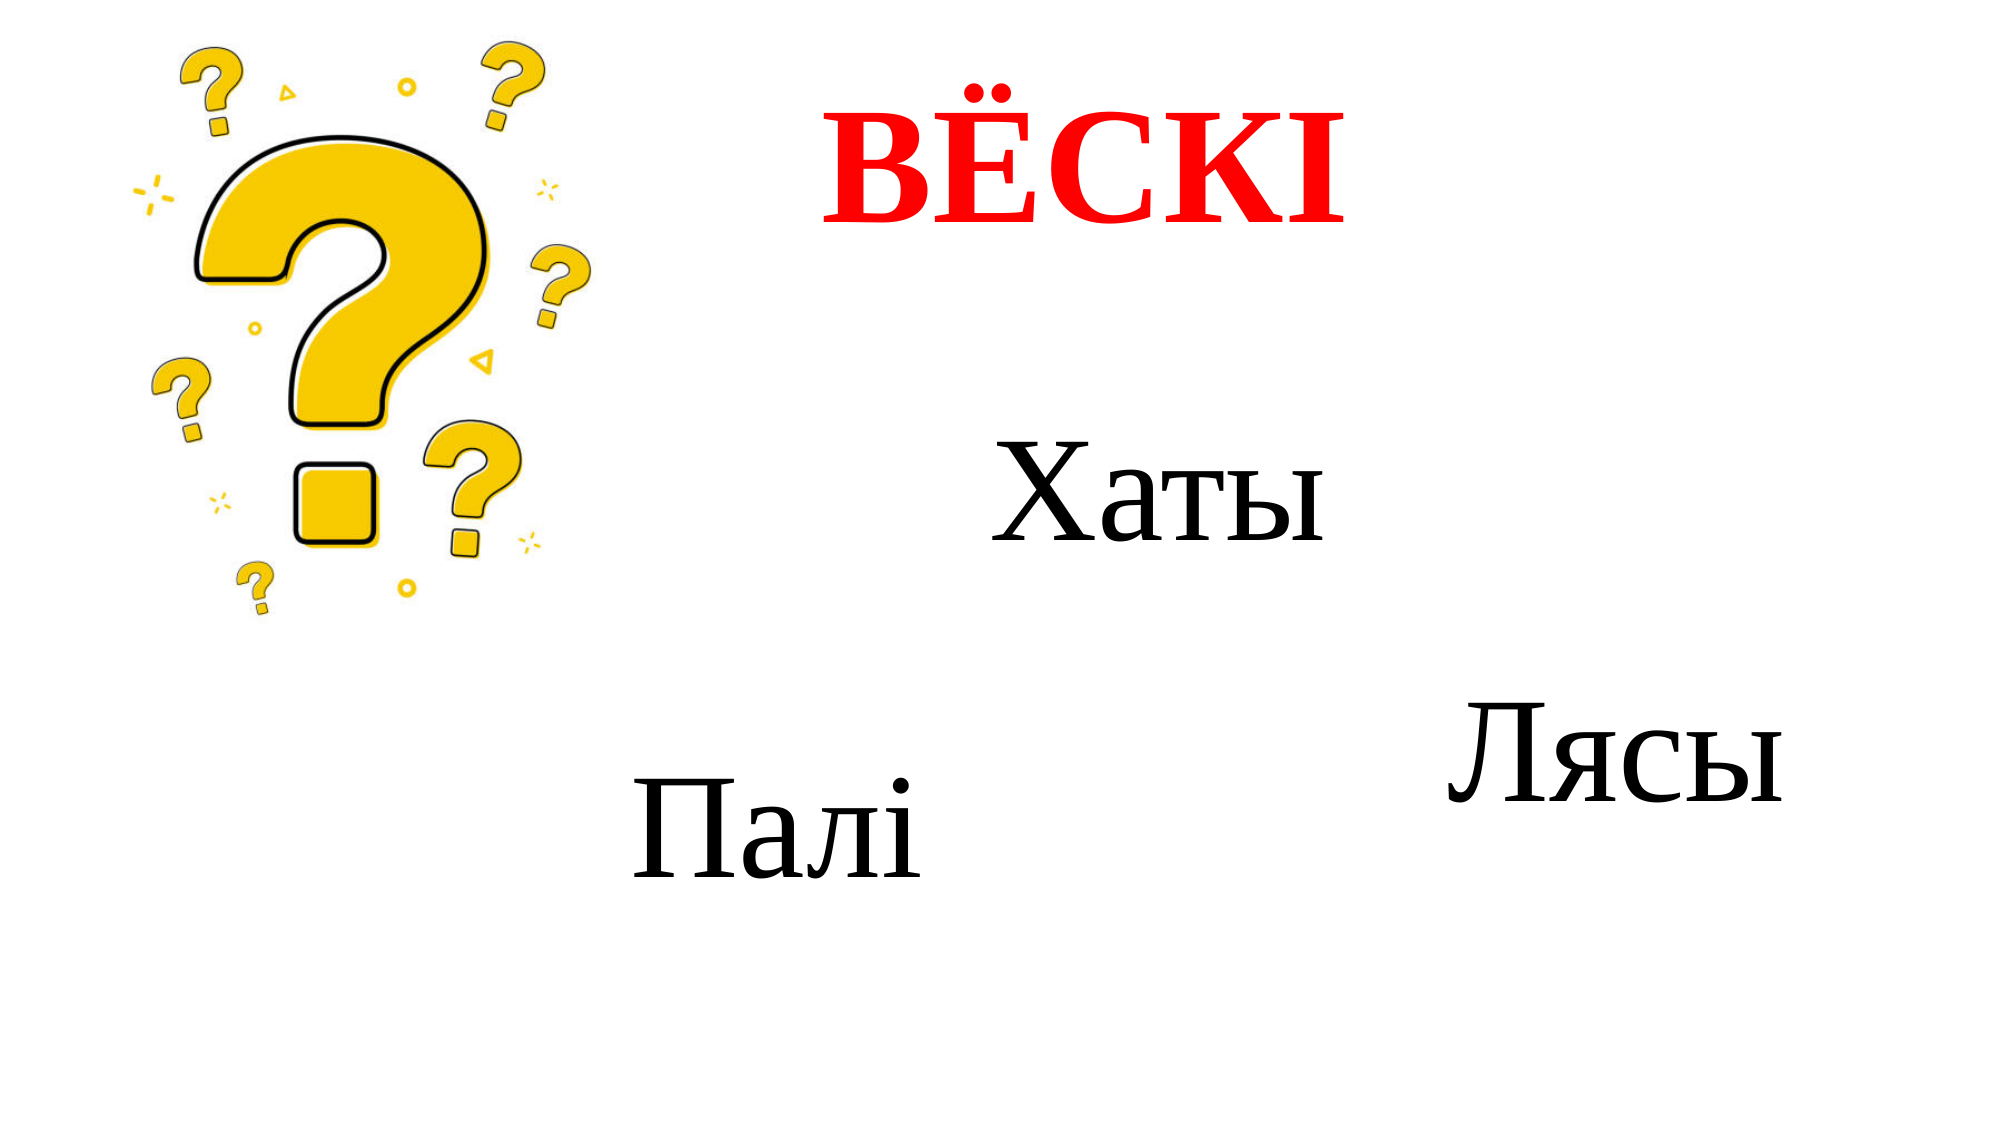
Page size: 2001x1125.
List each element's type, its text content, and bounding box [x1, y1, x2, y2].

text_box Лясы [1432, 644, 1801, 840]
text_box Палі [615, 719, 939, 915]
text_box Хаты [974, 382, 1342, 578]
picture [0, 0, 681, 681]
title ВЁСКІ [806, 59, 1863, 278]
